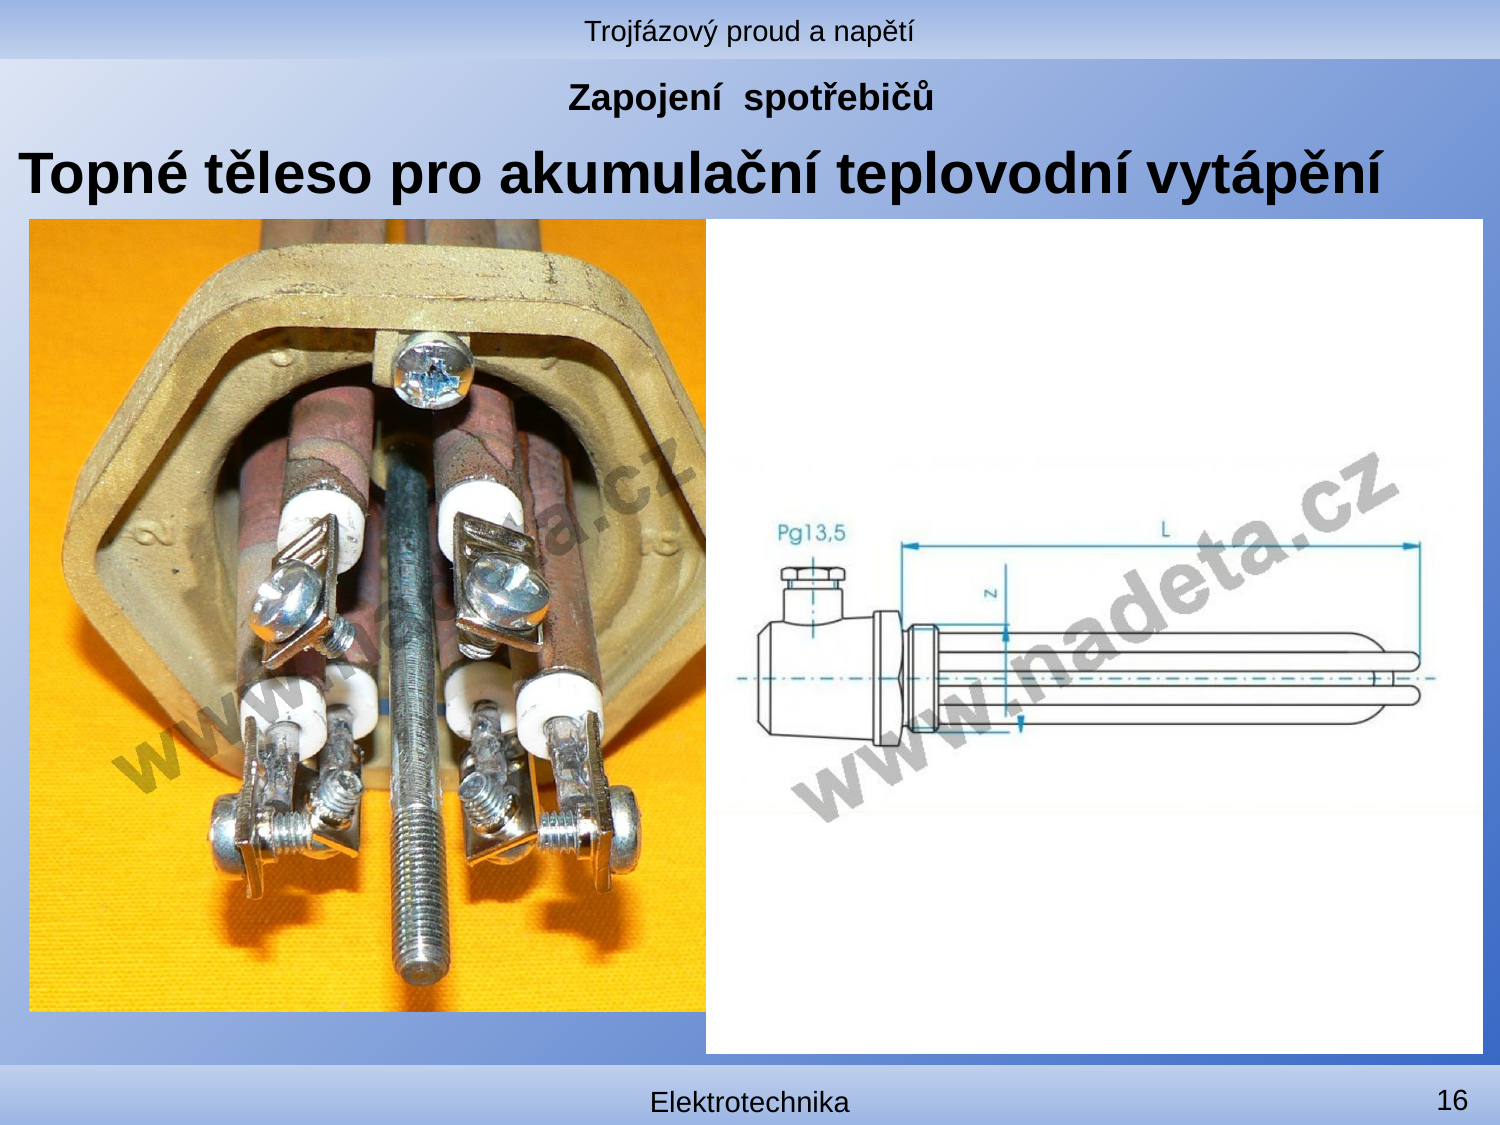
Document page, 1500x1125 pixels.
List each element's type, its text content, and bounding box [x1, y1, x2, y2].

picture [29, 219, 1483, 1054]
slide_number 16 [1399, 1064, 1484, 1124]
slide_number Trojfázový proud a napětí [0, 0, 1500, 59]
footer Elektrotechnika [0, 1065, 1500, 1125]
title Zapojení spotřebičů [76, 65, 1427, 127]
text_box Topné těleso pro akumulační teplovodní vytápění [3, 127, 1484, 213]
